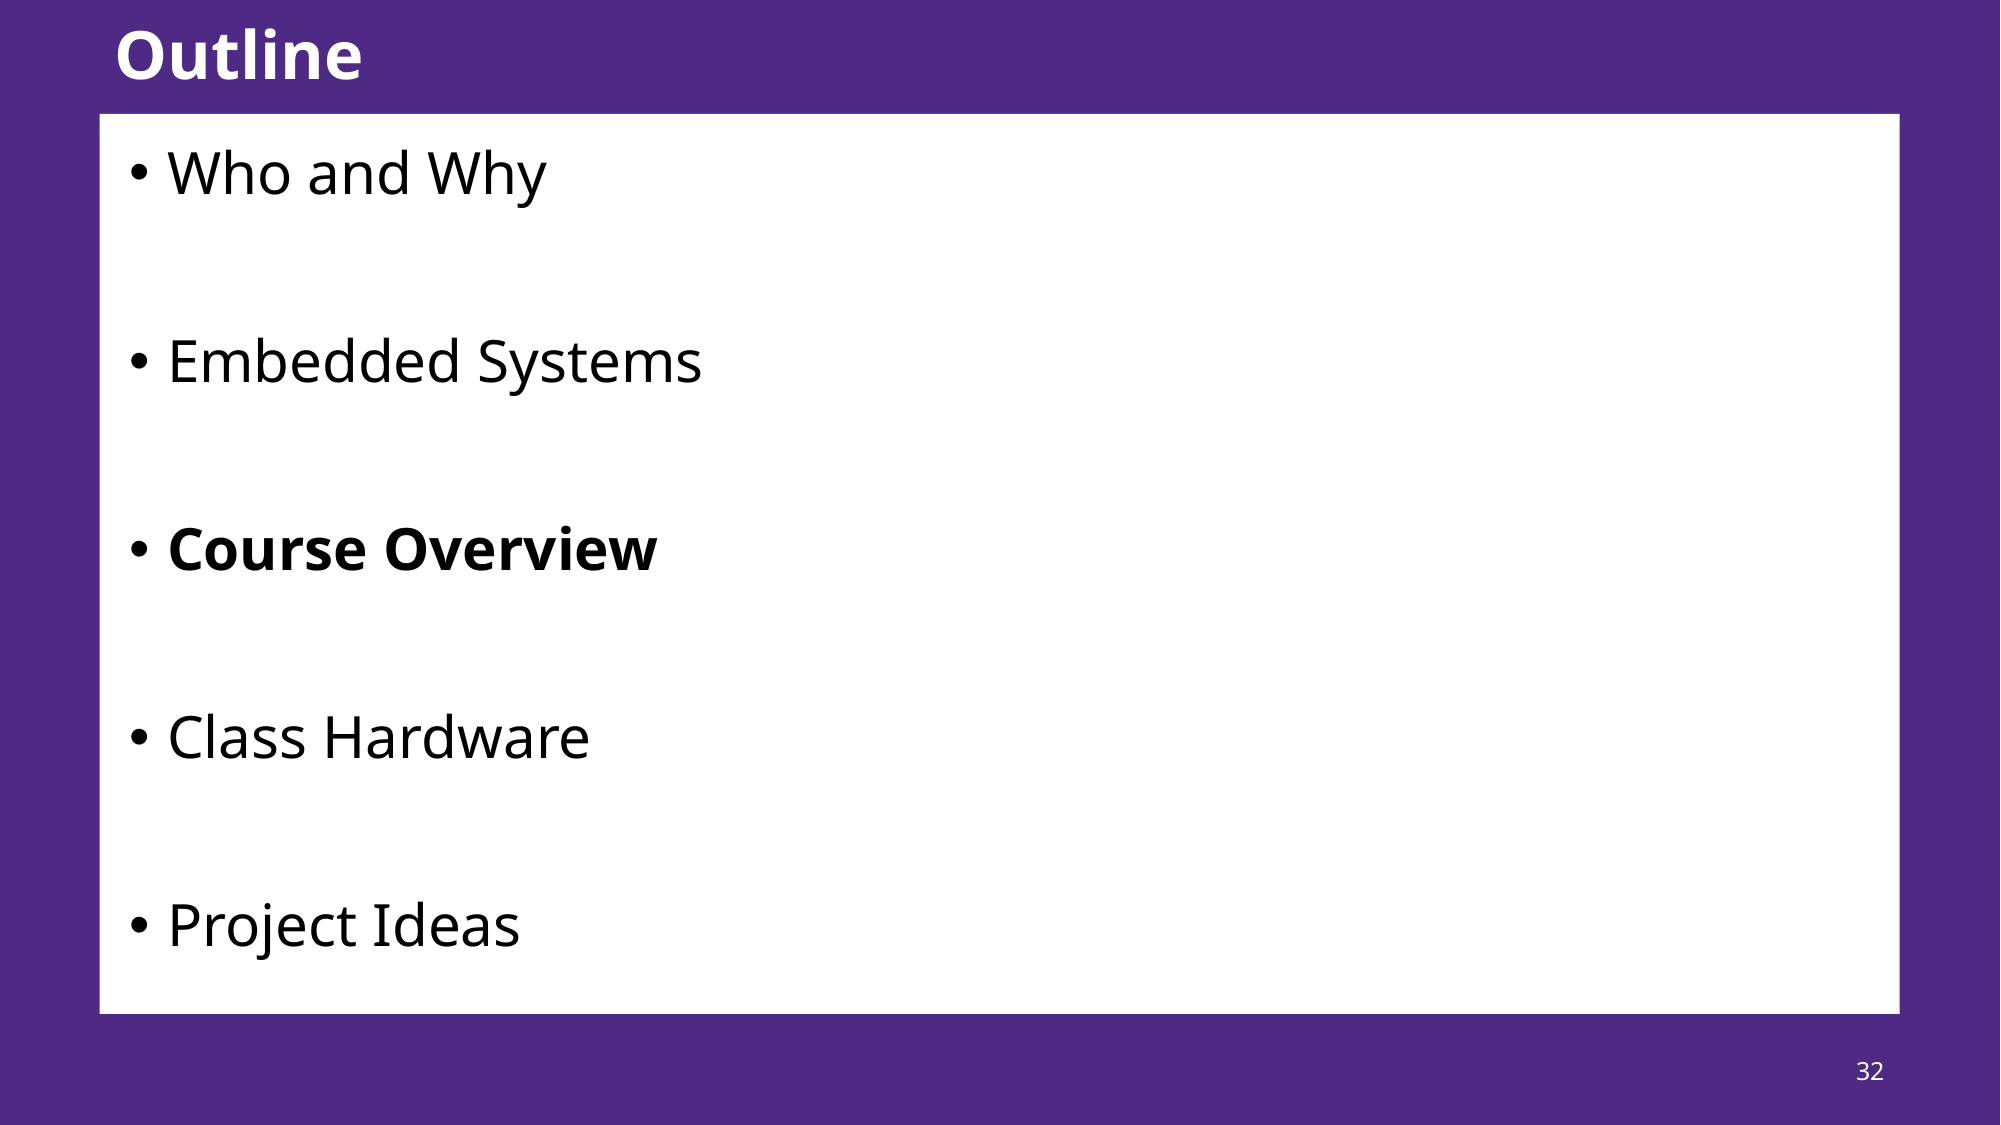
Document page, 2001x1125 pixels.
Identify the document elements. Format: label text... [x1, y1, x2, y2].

title Outline [99, 1, 1900, 114]
list Who and Why Embedded Systems Course Overview Class Hardware Project Ideas [99, 114, 1900, 1014]
slide_number 32 [1749, 1042, 1900, 1103]
